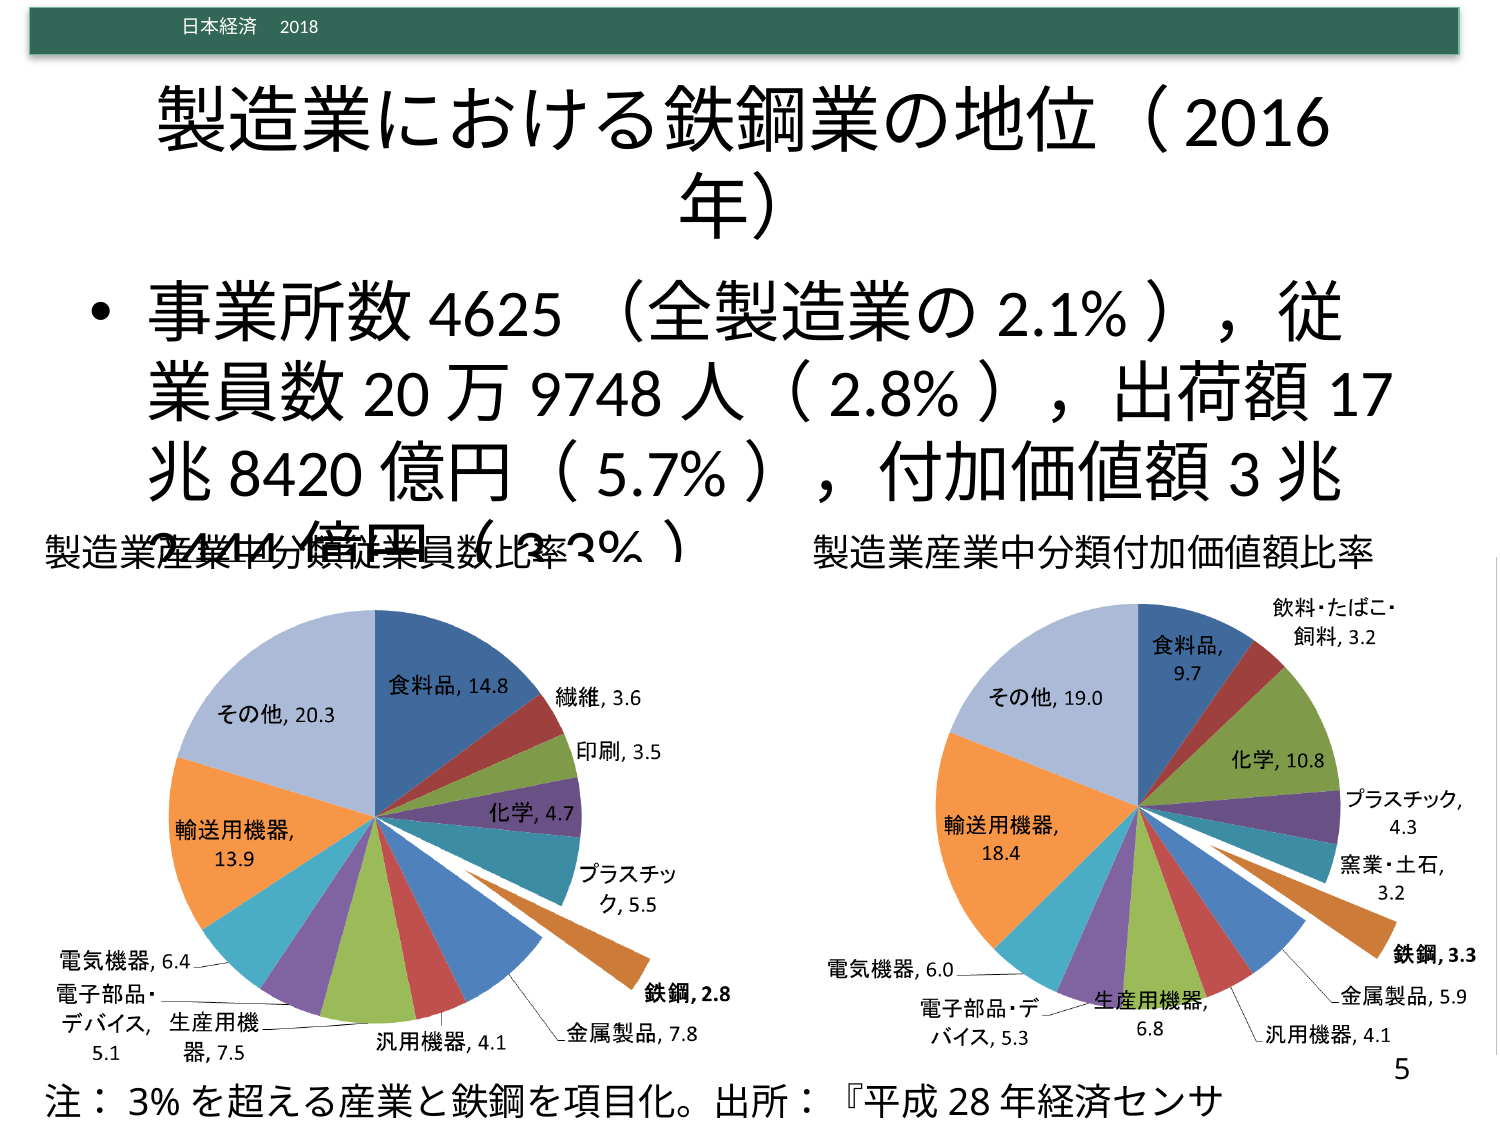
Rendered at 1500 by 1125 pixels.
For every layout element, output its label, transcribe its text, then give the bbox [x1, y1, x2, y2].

text_box 製造業産業中分類付加価値額比率 [797, 521, 1400, 555]
picture [5, 562, 743, 1071]
picture [779, 557, 1497, 1055]
text_box 注：3%を超える産業と鉄鋼を項目化。出所：『平成28年経済センサス』。 [29, 1070, 1341, 1125]
text_box 製造業産業中分類従業員数比率 [29, 521, 632, 560]
slide_number 5 [1299, 1064, 1425, 1103]
list 事業所数4625（全製造業の2.1%），従業員数20万9748人（2.8%），出荷額17兆8420億円（5.7%），付加価値額3兆2444億円（3.3%） [75, 262, 1425, 528]
title 製造業における鉄鋼業の地位（2016年） [75, 66, 1425, 256]
